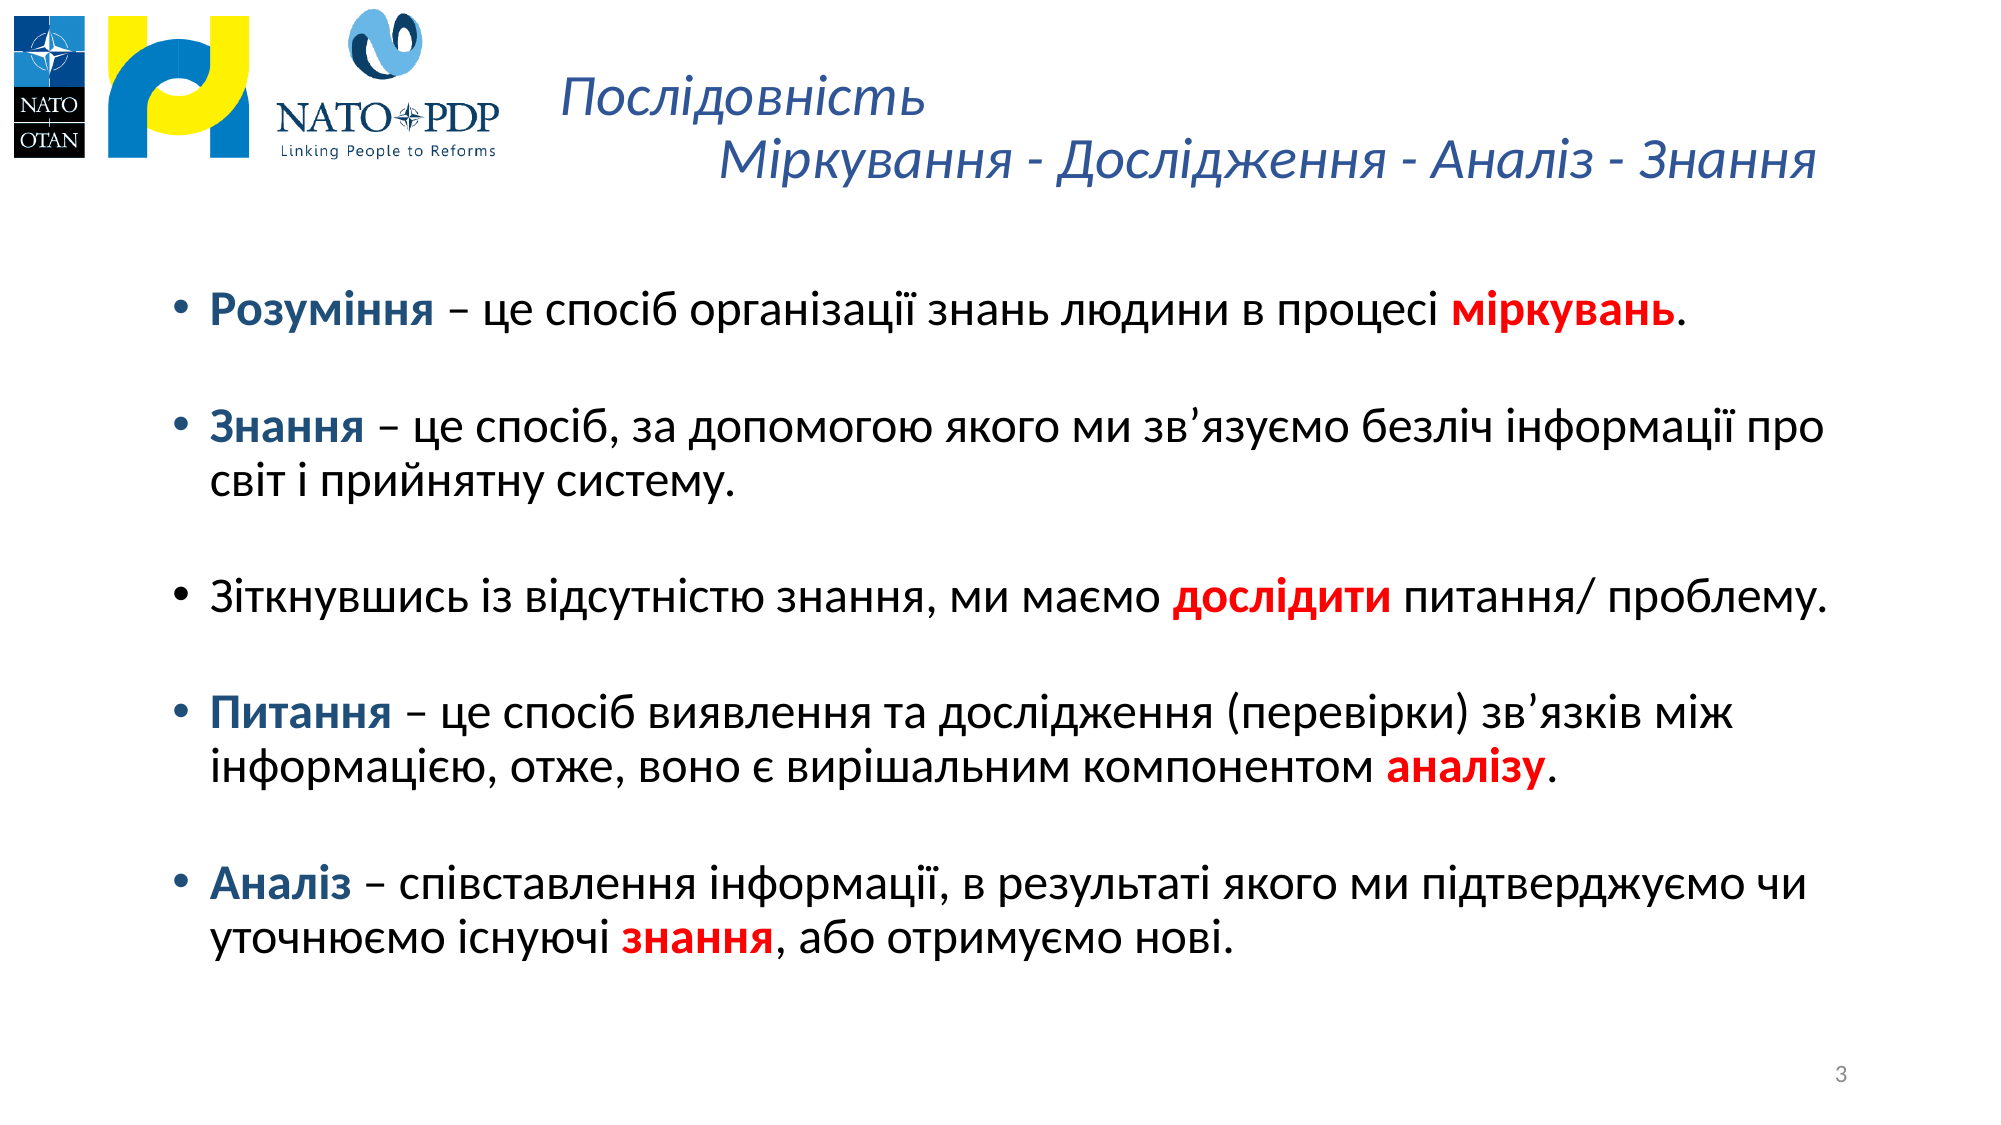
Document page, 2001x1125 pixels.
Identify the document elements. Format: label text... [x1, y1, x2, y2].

title Послідовність Міркування - Дослідження - Аналіз - Знання [544, 35, 1883, 221]
slide_number 3 [1412, 1042, 1863, 1103]
picture [276, 7, 499, 161]
list Розуміння – це спосіб організації знань людини в процесі міркувань. Знання – це спосіб, за допомогою якого ми зв’язуємо безліч інформації про світ і прийнятну систему. Зіткнувшись із відсутністю знання, ми маємо дослідити питання/ проблему. Питання – це спосіб виявлення та дослідження (перевірки) зв’язків між інформацією, отже, воно є вирішальним компонентом аналізу. Аналіз – співставлення інформації, в результаті якого ми підтверджуємо чи уточнюємо існуючі знання, або отримуємо нові. [157, 274, 1883, 985]
picture [14, 16, 250, 158]
